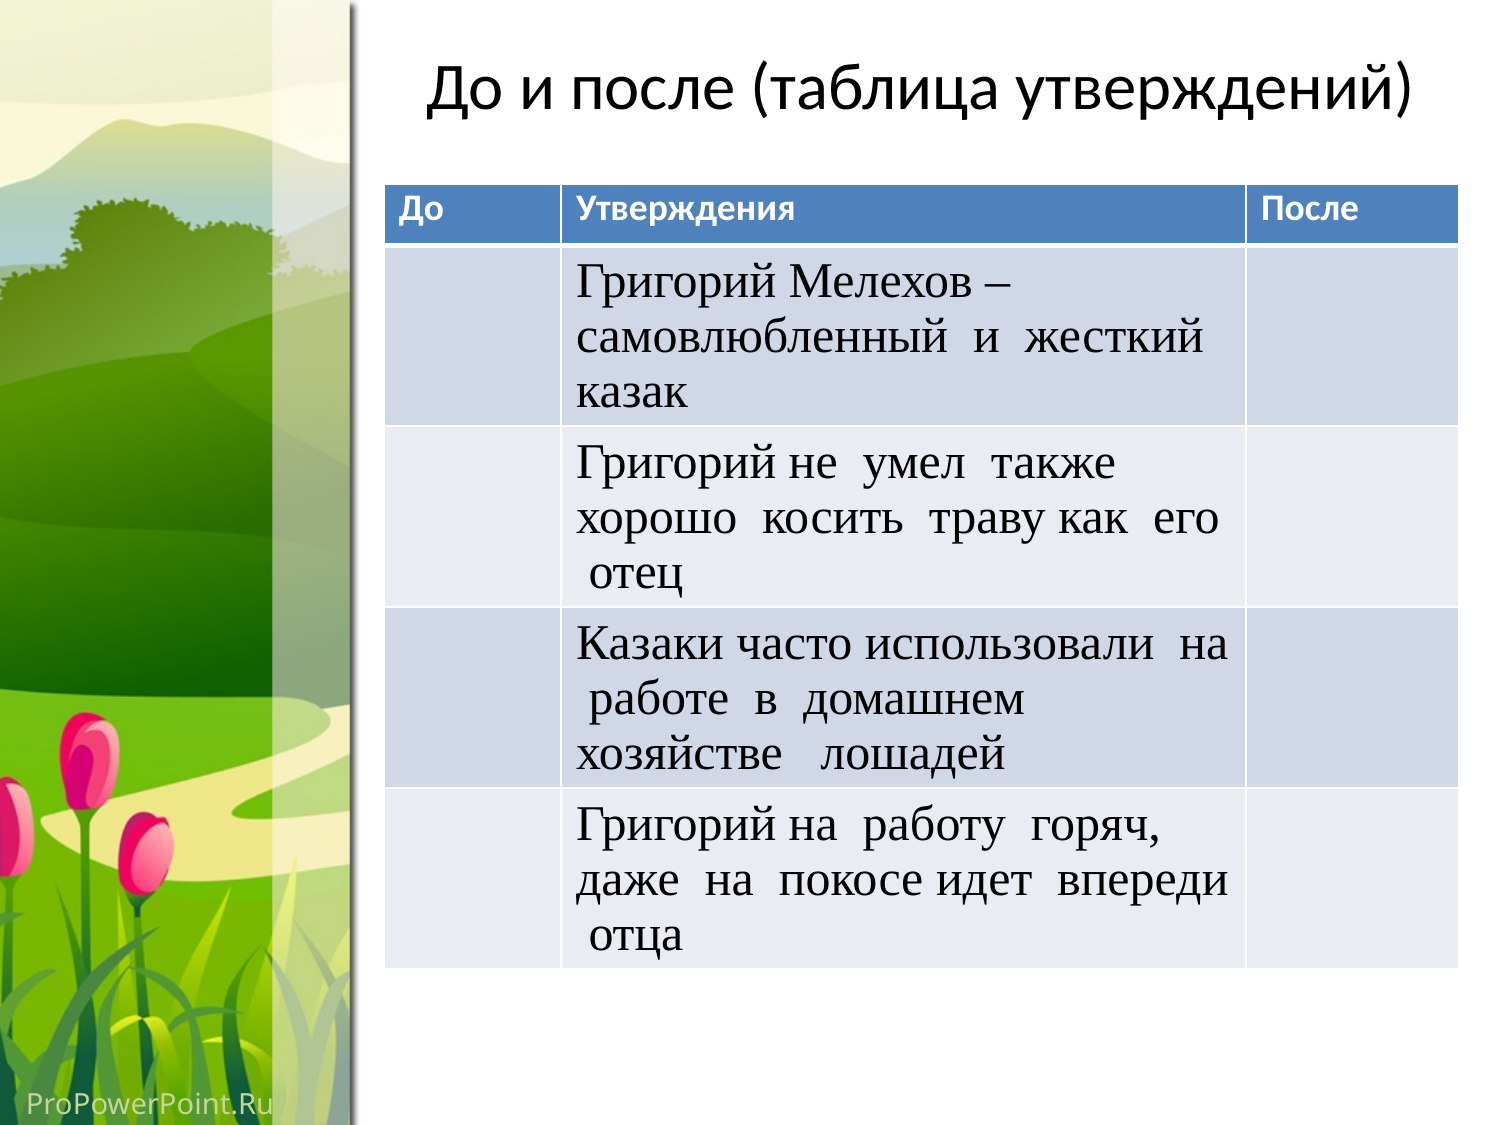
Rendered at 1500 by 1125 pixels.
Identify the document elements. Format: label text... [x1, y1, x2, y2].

table_cell [1247, 248, 1458, 425]
table_header После [1247, 185, 1458, 243]
table_header Утверждения [562, 185, 1245, 243]
table_cell Григорий на работу горяч, даже на покосе идет впереди отца [562, 789, 1245, 968]
table_cell Григорий Мелехов –самовлюбленный и жесткий казак [562, 248, 1245, 425]
table_cell [385, 789, 560, 968]
table_cell [1247, 789, 1458, 968]
table_cell [385, 248, 560, 425]
picture [0, 0, 1500, 1125]
table_cell [385, 427, 560, 606]
table_cell [1247, 608, 1458, 787]
table_cell Казаки часто использовали на работе в домашнем хозяйстве лошадей [562, 608, 1245, 787]
table_cell Григорий не умел также хорошо косить траву как его отец [562, 427, 1245, 606]
table_cell [1247, 427, 1458, 606]
table_cell [385, 608, 560, 787]
table_header До [385, 185, 560, 243]
title До и после (таблица утверждений) [383, 19, 1459, 147]
